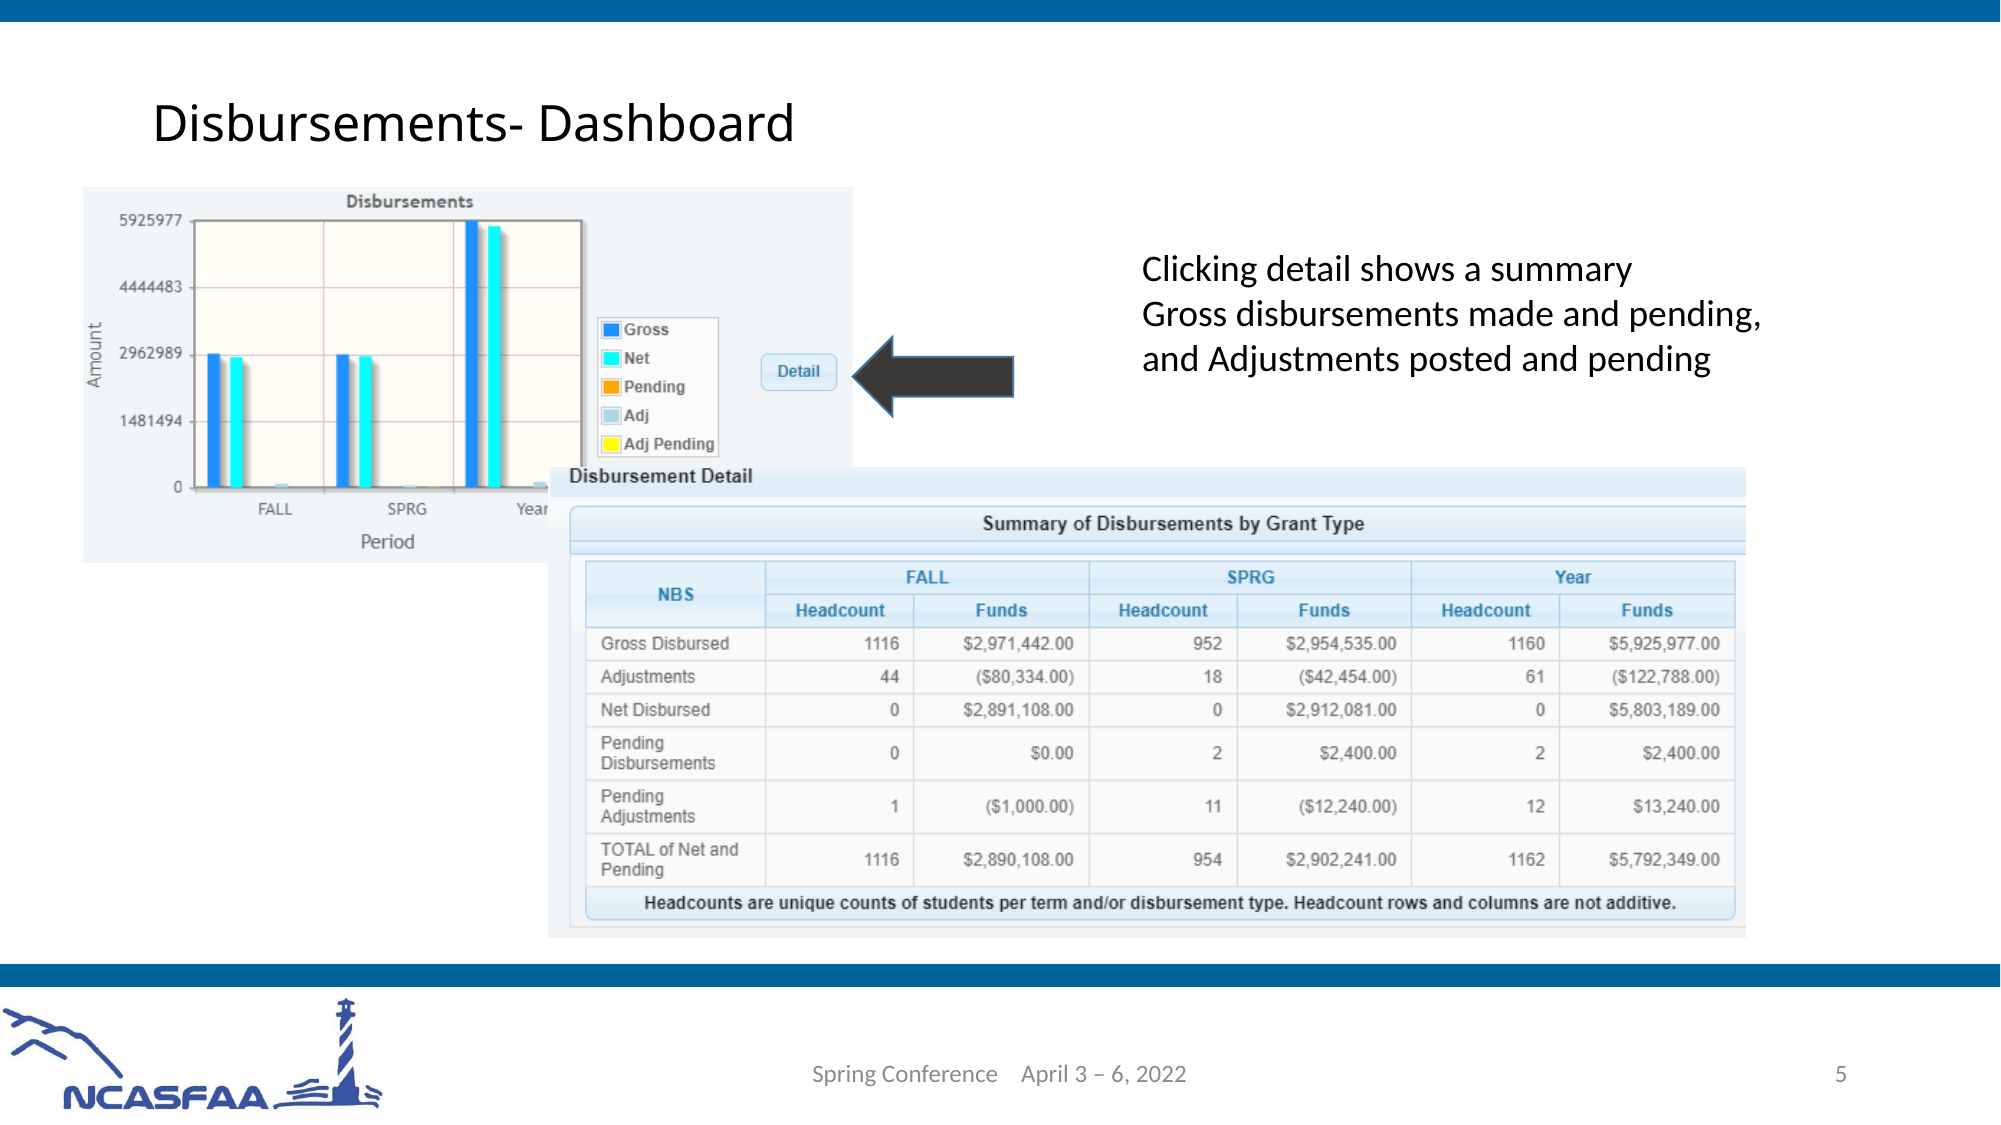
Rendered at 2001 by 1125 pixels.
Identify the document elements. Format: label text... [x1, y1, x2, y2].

text_box [853, 334, 1015, 419]
title Disbursements- Dashboard [137, 59, 1863, 191]
slide_number 5 [1412, 1042, 1863, 1103]
footer Spring Conference April 3 – 6, 2022 [662, 1042, 1338, 1103]
picture [83, 187, 1746, 938]
text_box Clicking detail shows a summary Gross disbursements made and pending, and Adjustments posted and pending [1127, 236, 1778, 387]
picture [0, 996, 384, 1115]
